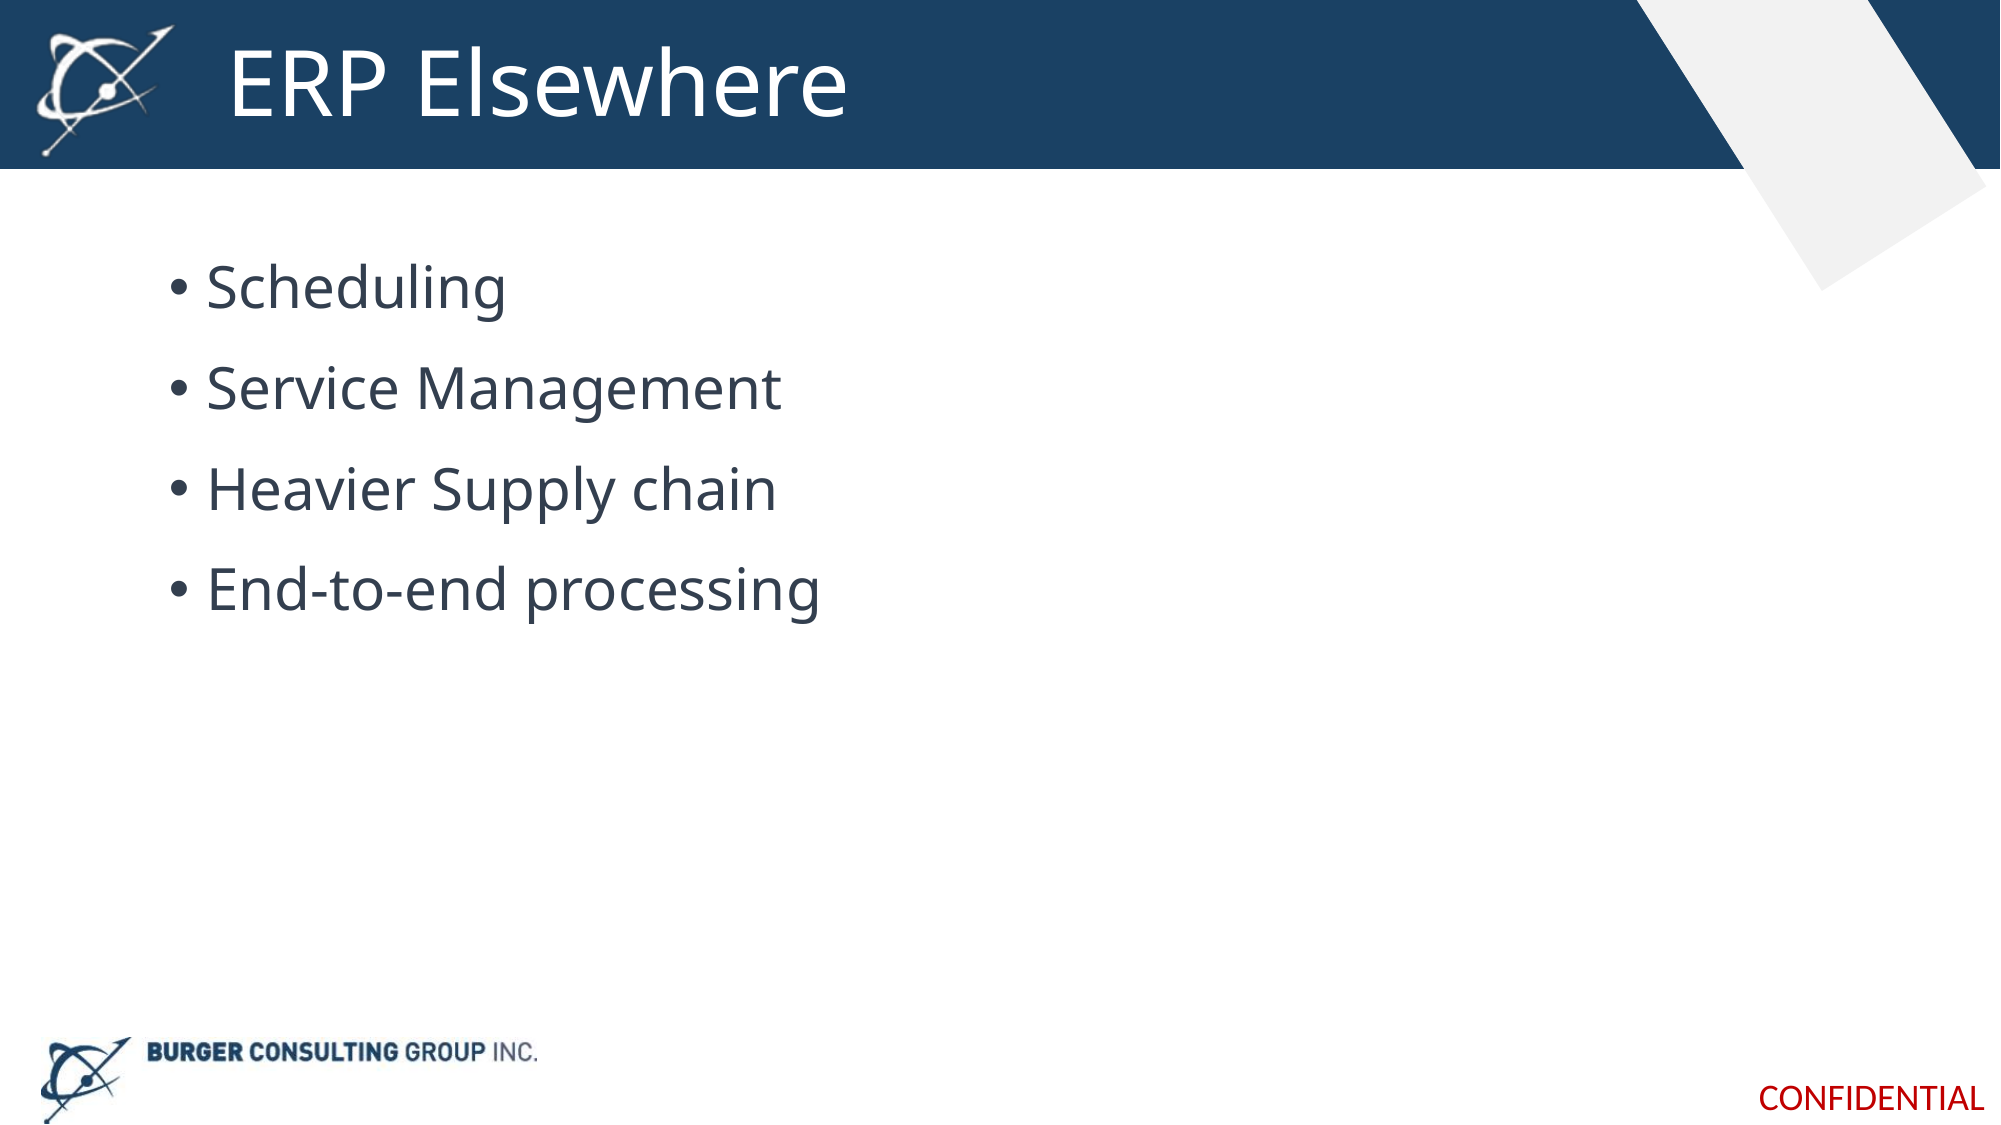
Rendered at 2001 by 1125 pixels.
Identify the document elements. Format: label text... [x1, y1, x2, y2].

title ERP Elsewhere [211, 0, 1937, 196]
list Scheduling Service Management Heavier Supply chain End-to-end processing [153, 251, 1258, 965]
picture [34, 22, 185, 160]
